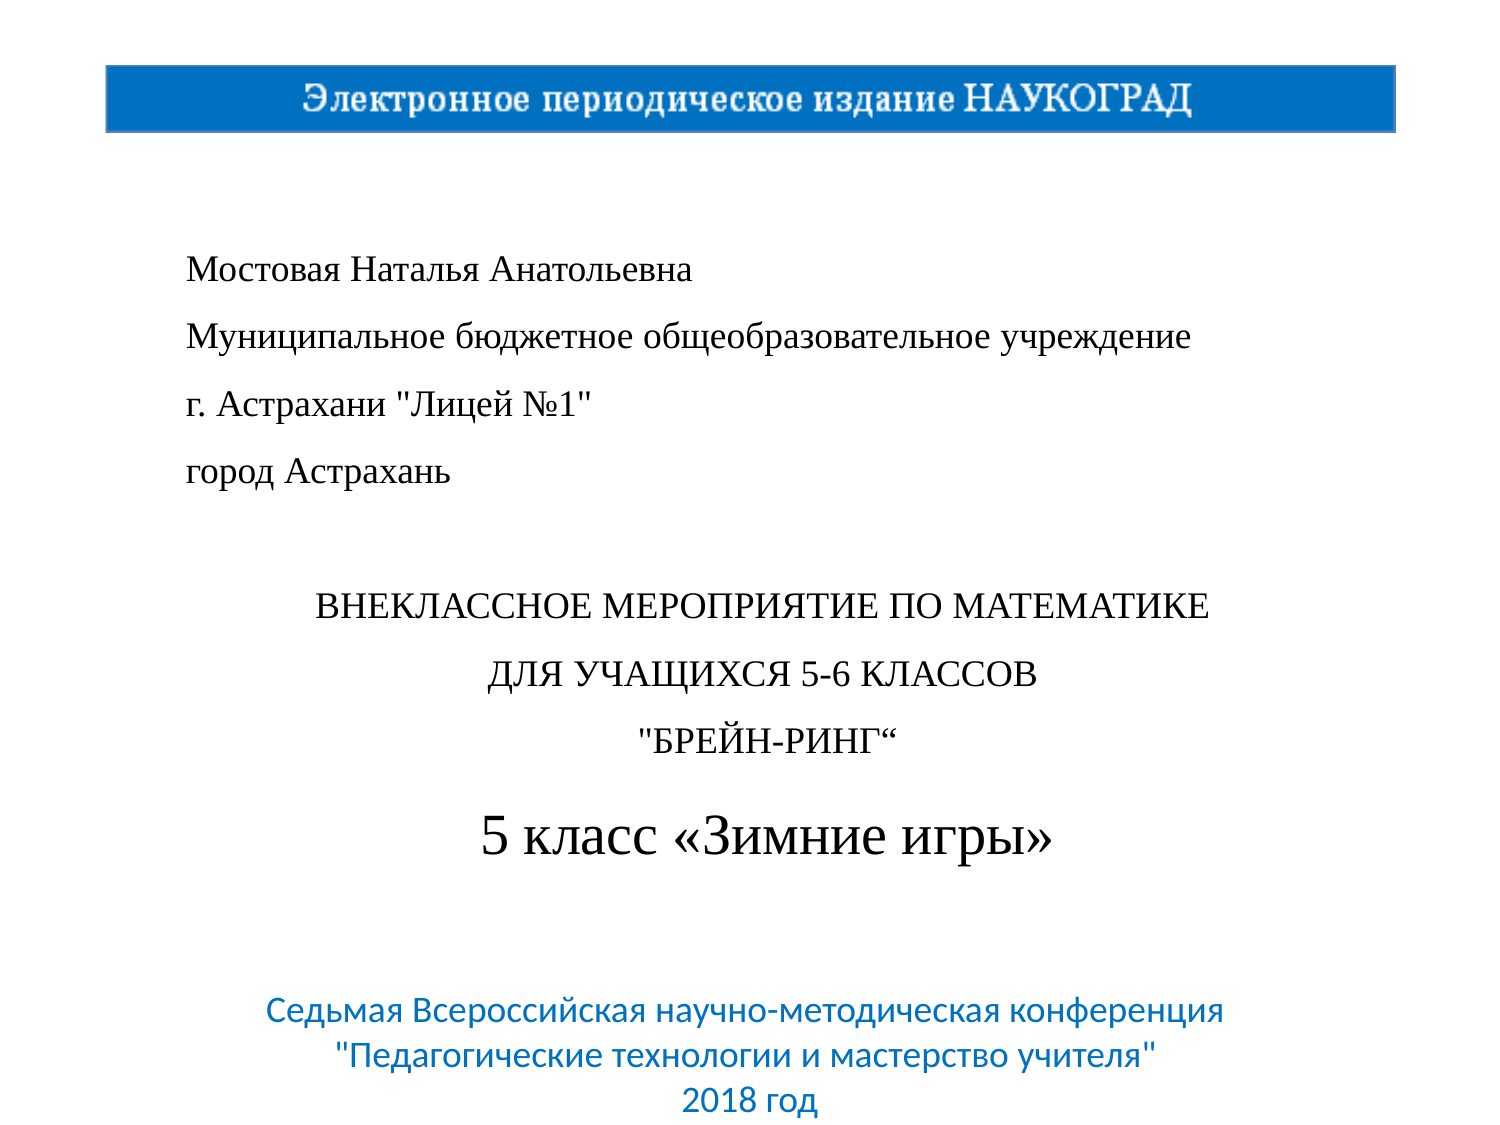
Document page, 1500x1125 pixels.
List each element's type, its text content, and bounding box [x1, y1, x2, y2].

text_box Седьмая Всероссийская научно-методическая конференция "Педагогические технологии и мастерство учителя" 2018 год [0, 977, 1500, 1125]
text_box Мостовая Наталья Анатольевна Муниципальное бюджетное общеобразовательное учреждение г. Астрахани "Лицей №1" город Астрахань ВНЕКЛАССНОЕ МЕРОПРИЯТИЕ ПО МАТЕМАТИКЕ ДЛЯ УЧАЩИХСЯ 5-6 КЛАССОВ "БРЕЙН-РИНГ“ 5 класс «Зимние игры» [171, 214, 1365, 874]
picture [103, 65, 1396, 133]
